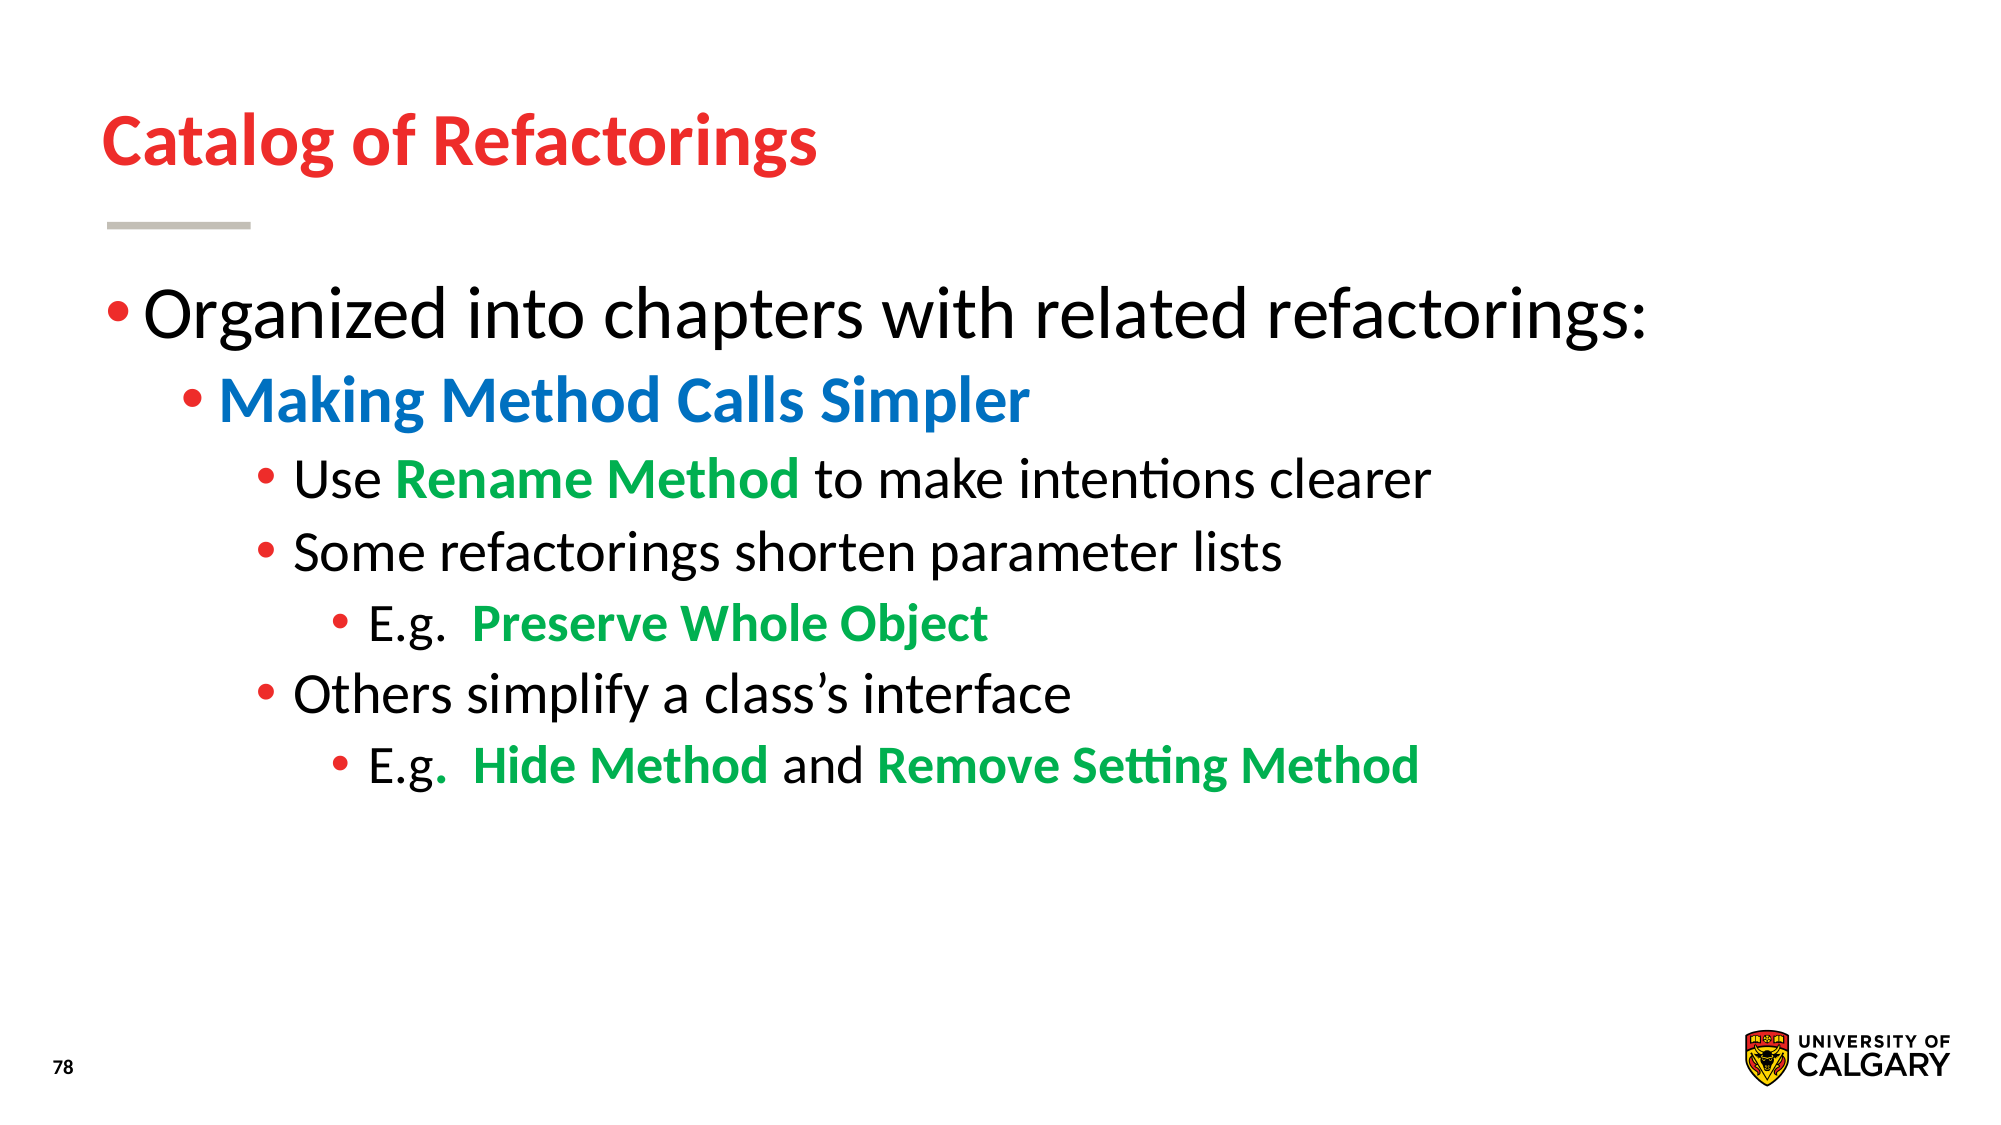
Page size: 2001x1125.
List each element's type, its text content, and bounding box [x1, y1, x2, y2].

list Organized into chapters with related refactorings: Making Method Calls Simpler Use Rename Method to make intentions clearer Some refactorings shorten parameter lists E.g. Preserve Whole Object Others simplify a class’s interface E.g. Hide Method and Remove Setting Method [91, 266, 1774, 981]
title Catalog of Refactorings [87, 60, 1774, 222]
picture [1722, 1012, 1973, 1099]
